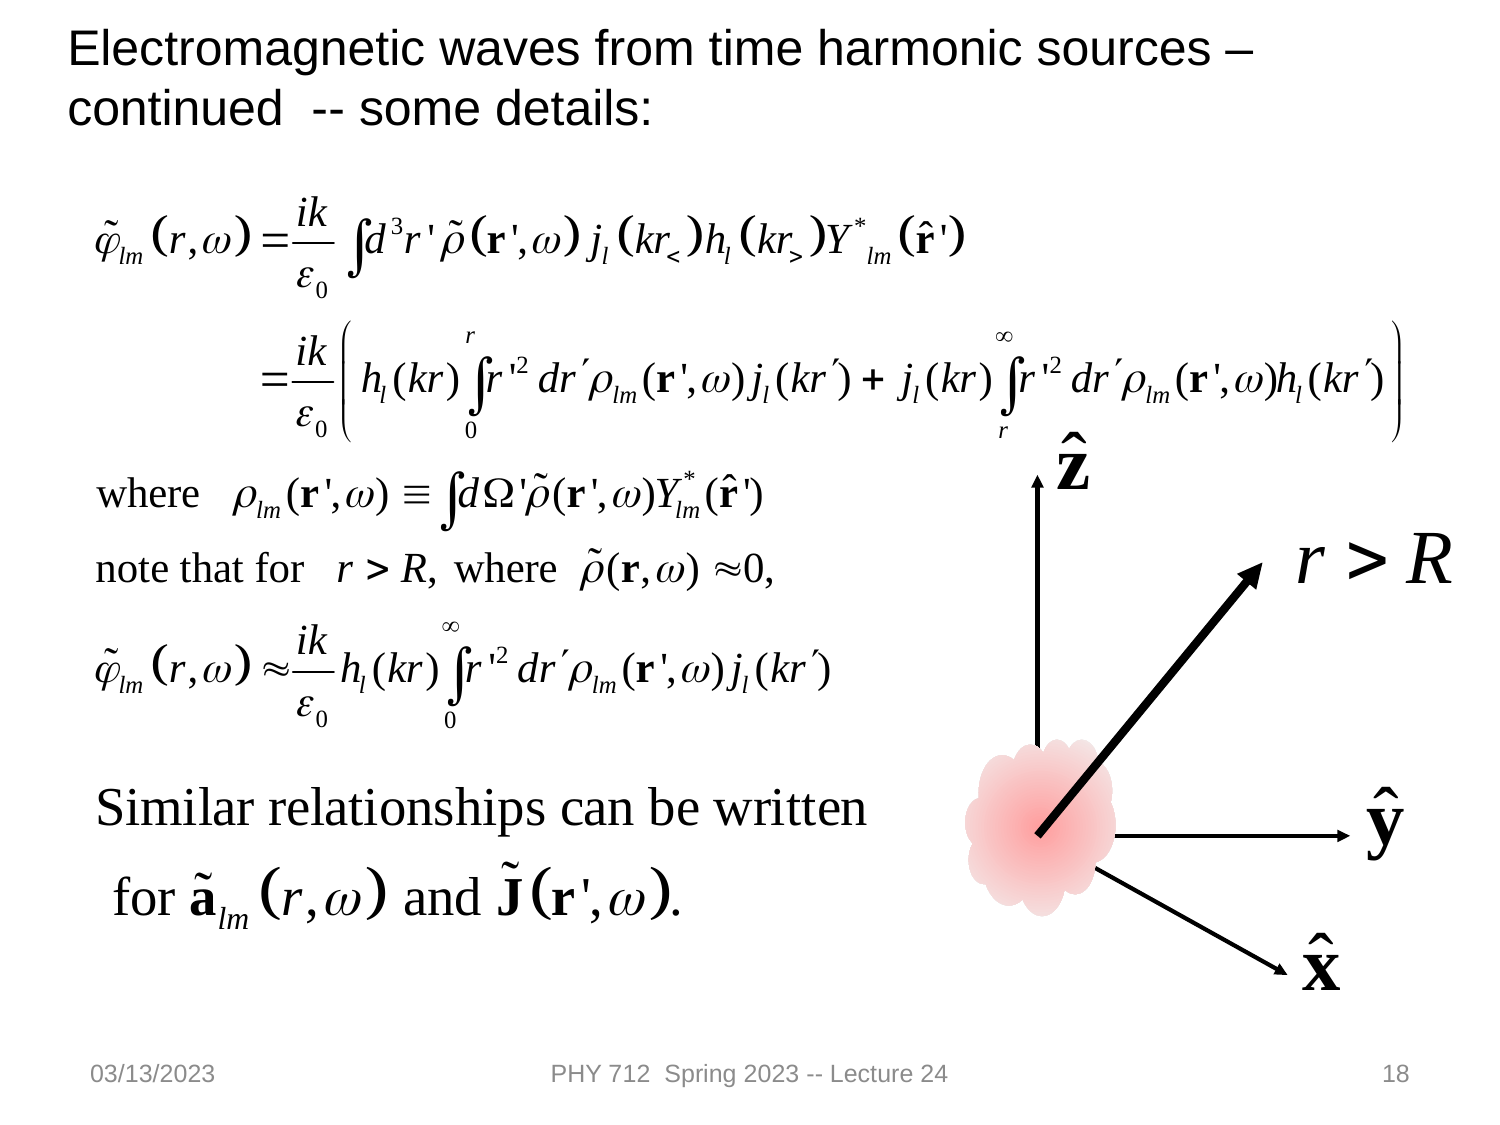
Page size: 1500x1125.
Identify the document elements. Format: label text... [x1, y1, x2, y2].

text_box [92, 778, 877, 1014]
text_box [1287, 519, 1463, 593]
text_box [963, 745, 1032, 916]
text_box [1295, 921, 1352, 999]
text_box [1037, 835, 1288, 976]
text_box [91, 187, 1410, 737]
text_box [1037, 562, 1263, 837]
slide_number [75, 1042, 425, 1103]
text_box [1359, 776, 1416, 870]
text_box Electromagnetic waves from time harmonic sources – continued -- some details: [52, 8, 1390, 144]
slide_number 18 [1074, 1042, 1425, 1103]
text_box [1048, 421, 1101, 499]
footer PHY 712 Spring 2023 -- Lecture 24 [512, 1042, 988, 1103]
